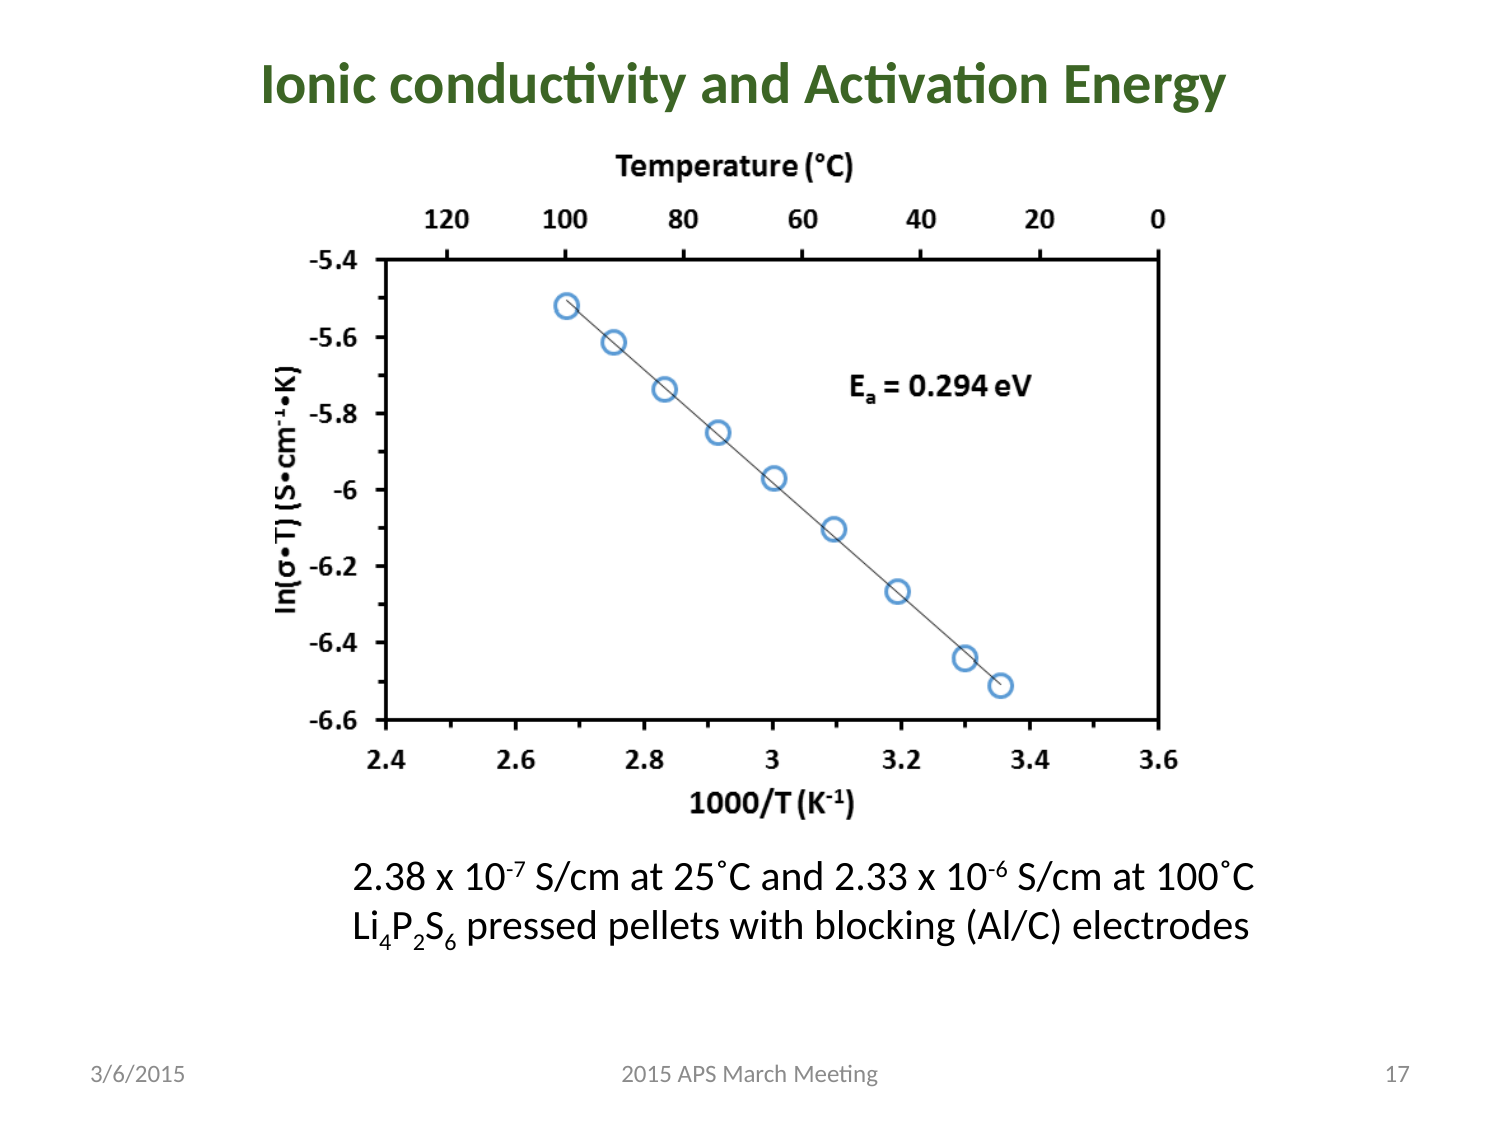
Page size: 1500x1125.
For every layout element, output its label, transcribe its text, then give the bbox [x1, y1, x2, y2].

picture [274, 137, 1186, 826]
footer 2015 APS March Meeting [512, 1042, 988, 1103]
text_box Ionic conductivity and Activation Energy [174, 37, 1313, 123]
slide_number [75, 1042, 425, 1103]
slide_number 17 [1074, 1042, 1425, 1103]
text_box 2.38 x 10-7 S/cm at 25˚C and 2.33 x 10-6 S/cm at 100˚C Li4P2S6 pressed pellets with blocking (Al/C) electrodes [337, 841, 1388, 963]
